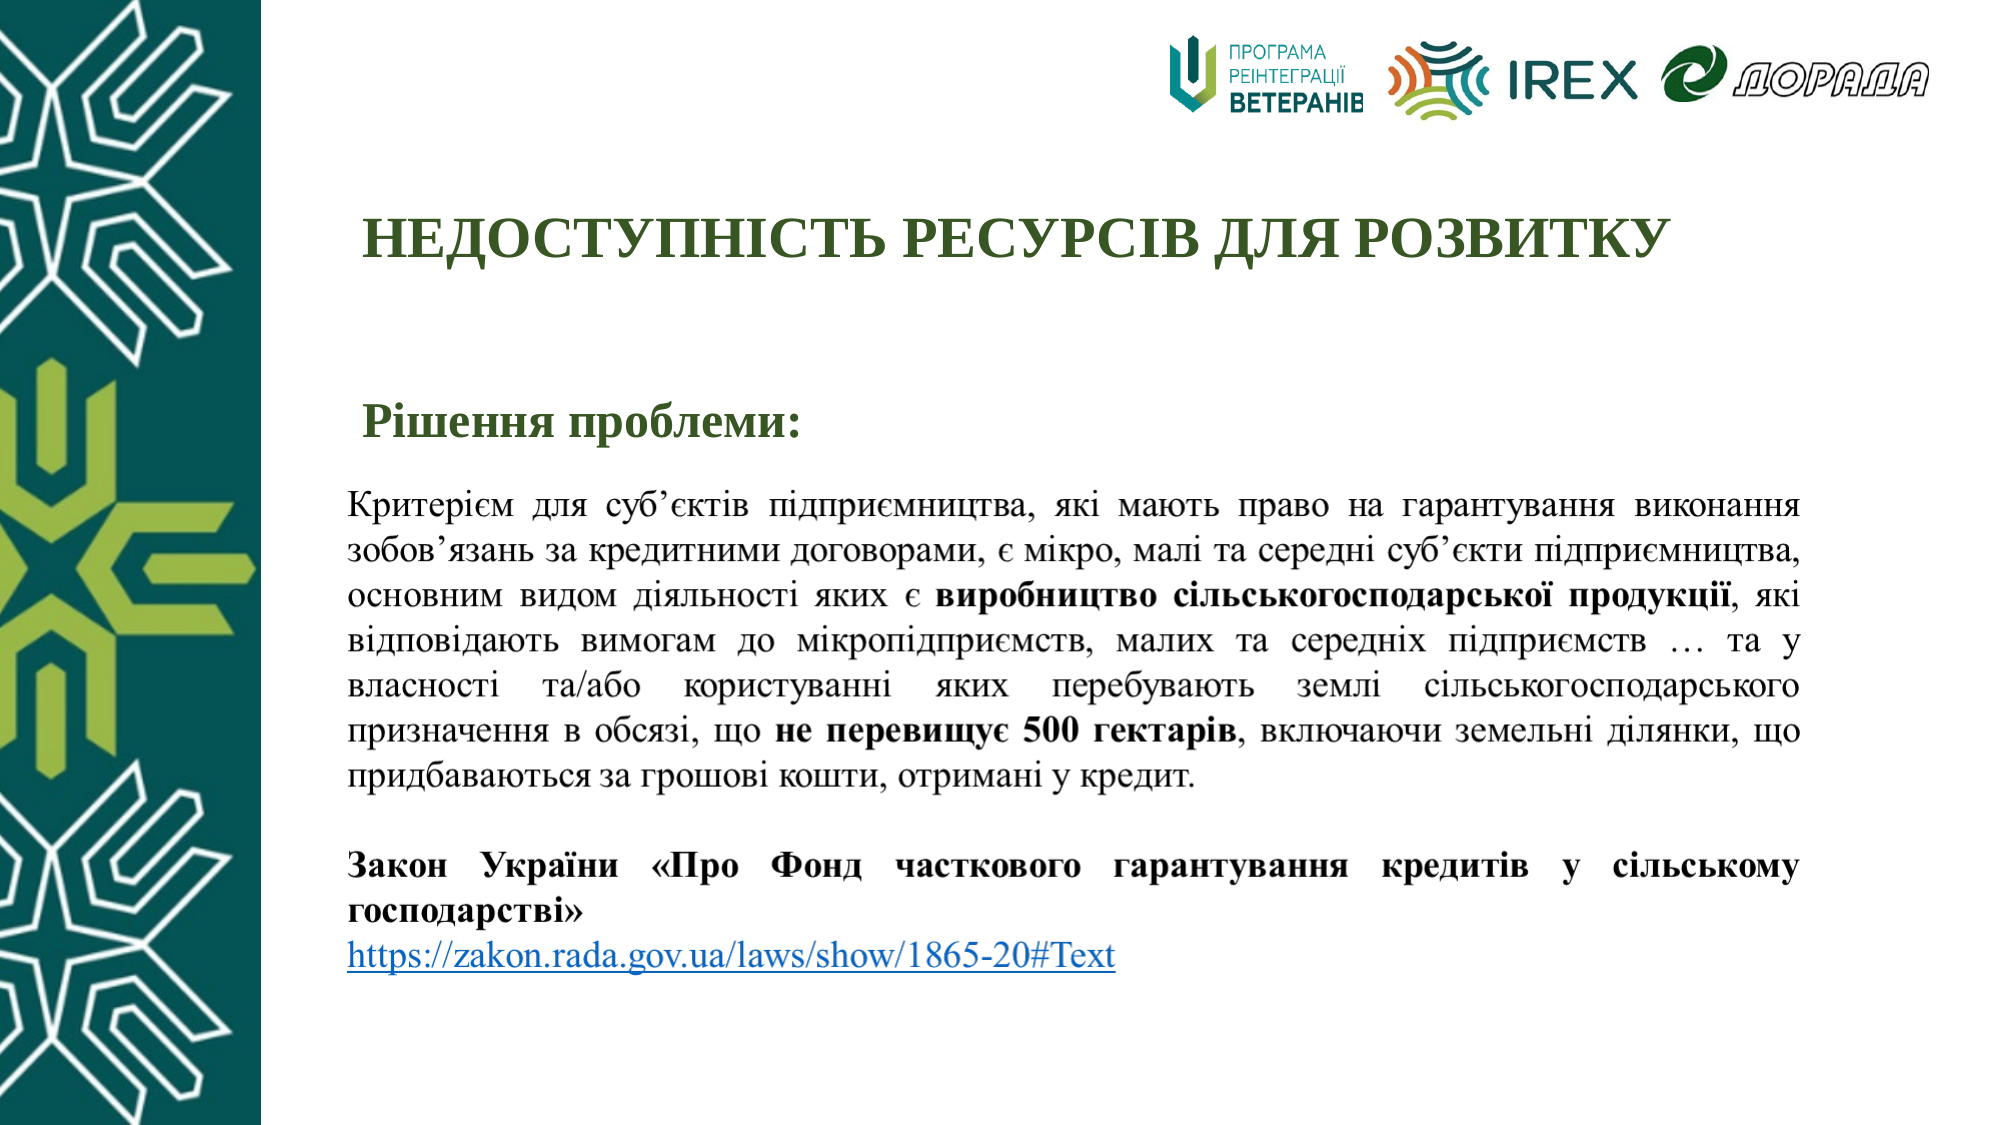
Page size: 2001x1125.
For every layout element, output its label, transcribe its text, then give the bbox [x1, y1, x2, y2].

text_box НЕДОСТУПНІСТЬ РЕСУРСІВ ДЛЯ РОЗВИТКУ [347, 192, 1895, 277]
text_box Рішення проблеми: [347, 366, 1235, 466]
picture [1145, 15, 1929, 139]
picture [323, 467, 1824, 1000]
picture [0, 0, 261, 1125]
